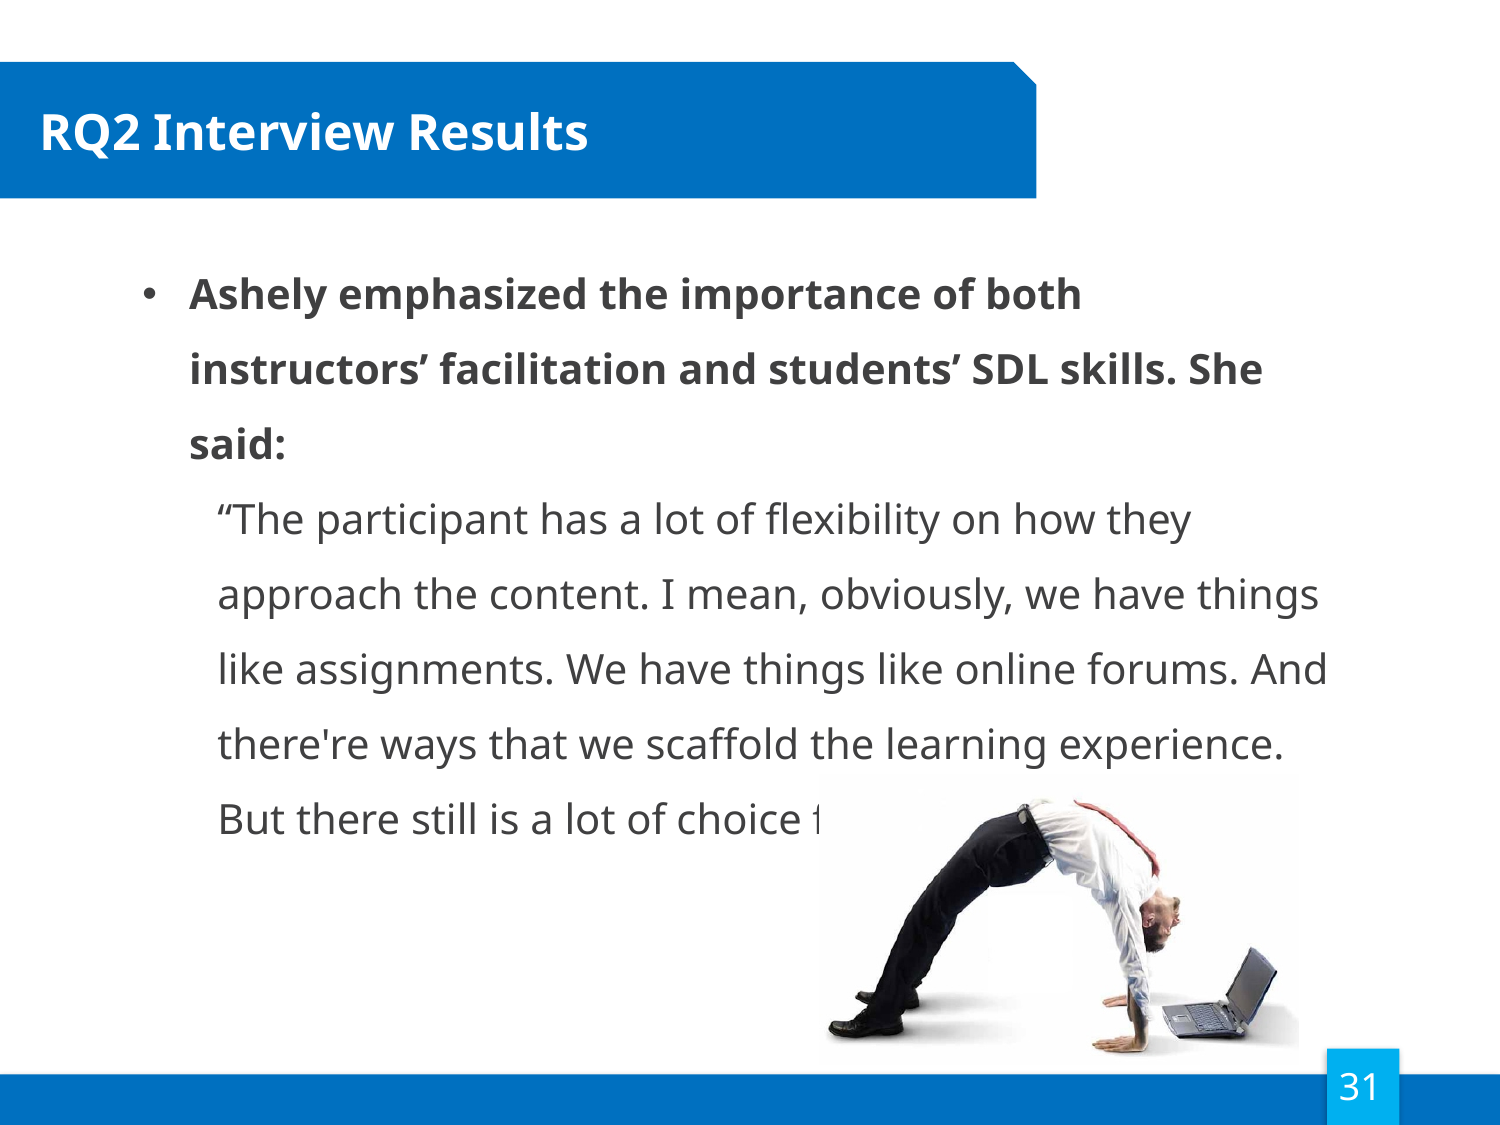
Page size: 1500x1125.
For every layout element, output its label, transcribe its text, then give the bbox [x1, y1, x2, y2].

text_box RQ2 Interview Results [24, 77, 1084, 183]
picture [819, 774, 1300, 1066]
list Ashely emphasized the importance of both instructors’ facilitation and students’ SDL skills. She said: “The participant has a lot of flexibility on how they approach the content. I mean, obviously, we have things like assignments. We have things like online forums. And there're ways that we scaffold the learning experience. But there still is a lot of choice for the learner.” [52, 235, 1347, 867]
slide_number 31 [1059, 1058, 1397, 1119]
